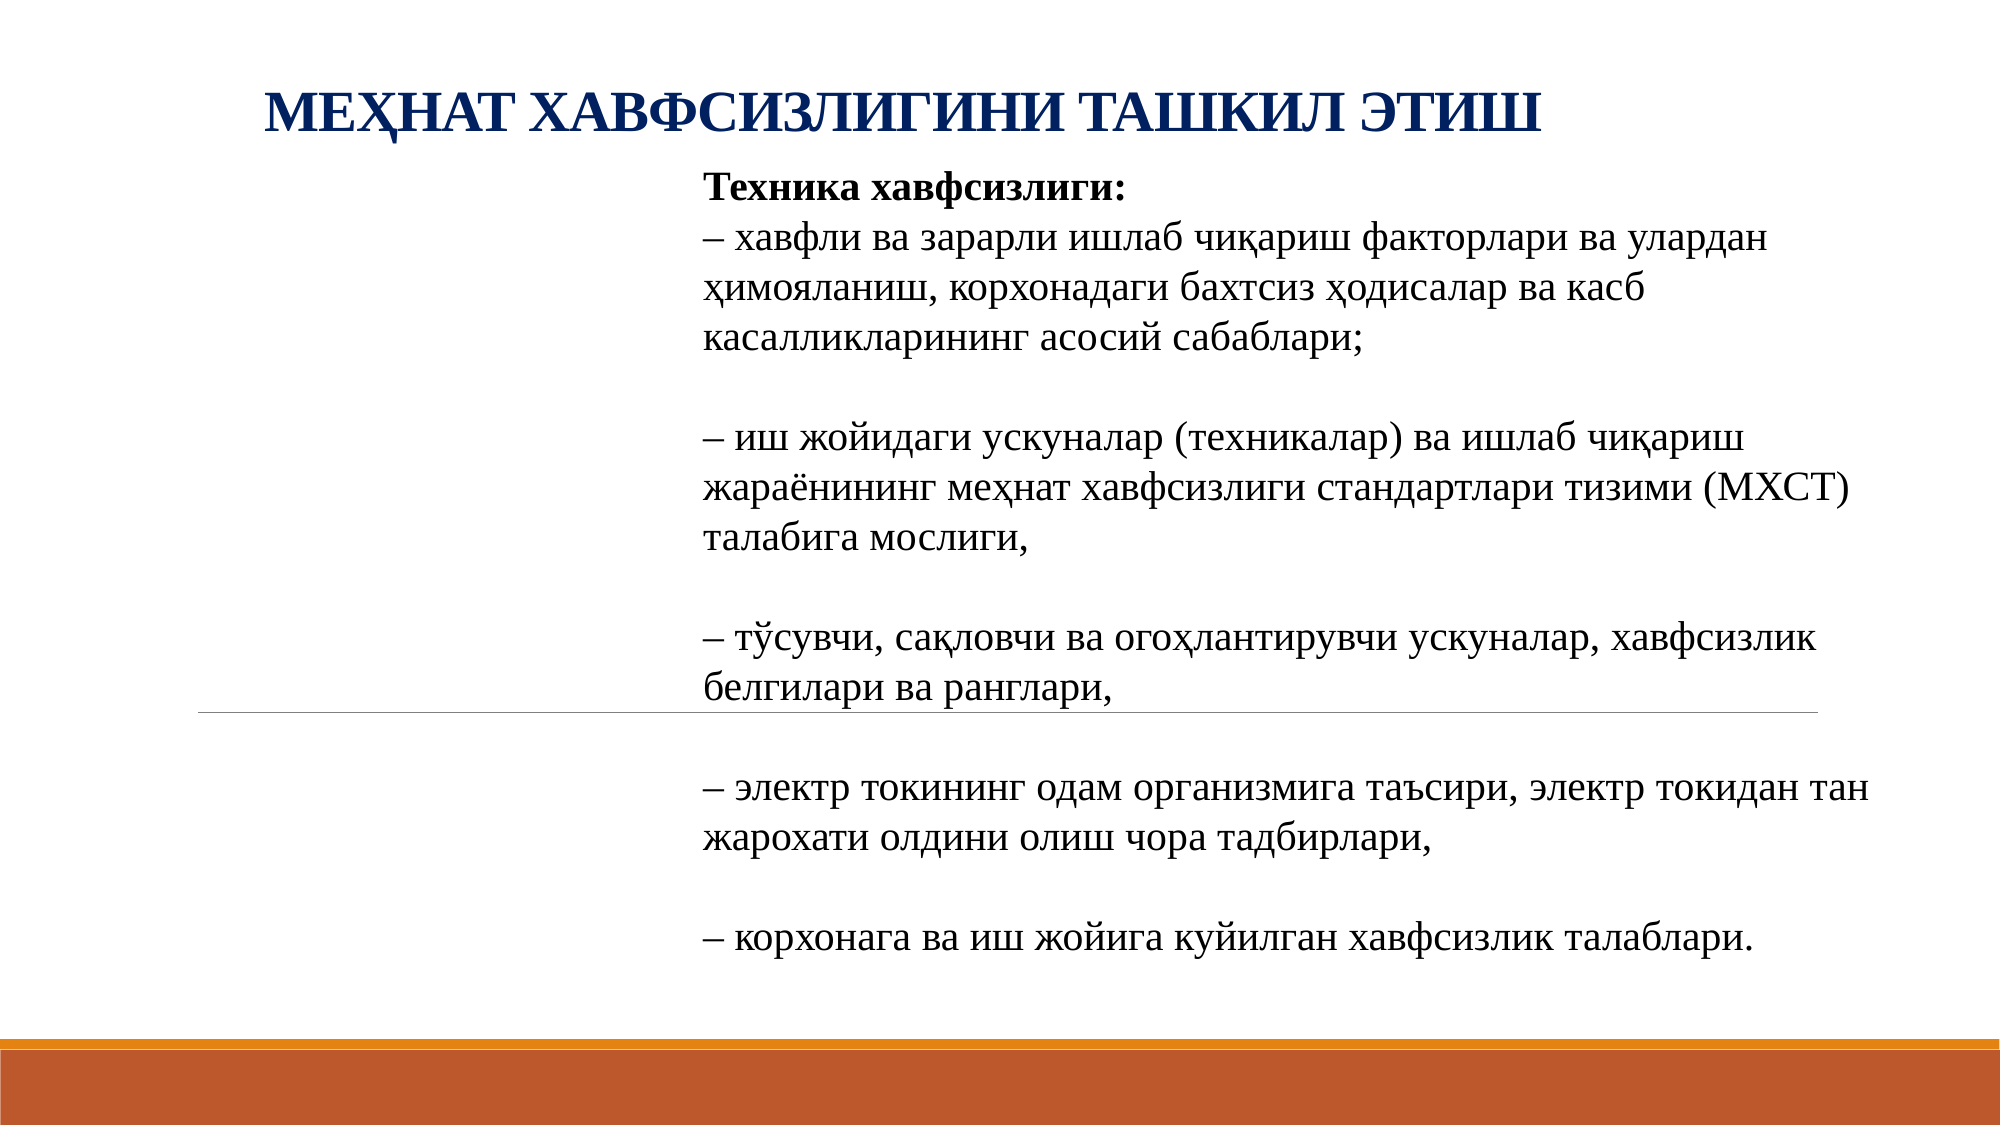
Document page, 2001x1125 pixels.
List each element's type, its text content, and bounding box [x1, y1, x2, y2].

text_box Техника хавфсизлиги: – хавфли ва зарарли ишлаб чиқариш факторлари ва улардан ҳимояланиш, корхонадаги бахтсиз ҳодисалар ва касб касалликларининг асосий сабаблари; – иш жойидаги ускуналар (техникалар) ва ишлаб чиқариш жараёнининг меҳнат хавфсизлиги стандартлари тизими (МХСТ) талабига мослиги, – тўсувчи, сақловчи ва огоҳлантирувчи ускуналар, хавфсизлик белгилари ва ранглари, – электр токининг одам организмига таъсири, электр токидан тан жарохати олдини олиш чора тадбирлари, – корхонага ва иш жойига куйилган хавфсизлик талаблари. [688, 151, 1947, 967]
title МЕҲНАТ ХАВФСИЗЛИГИНИ ТАШКИЛ ЭТИШ [249, 62, 1750, 152]
